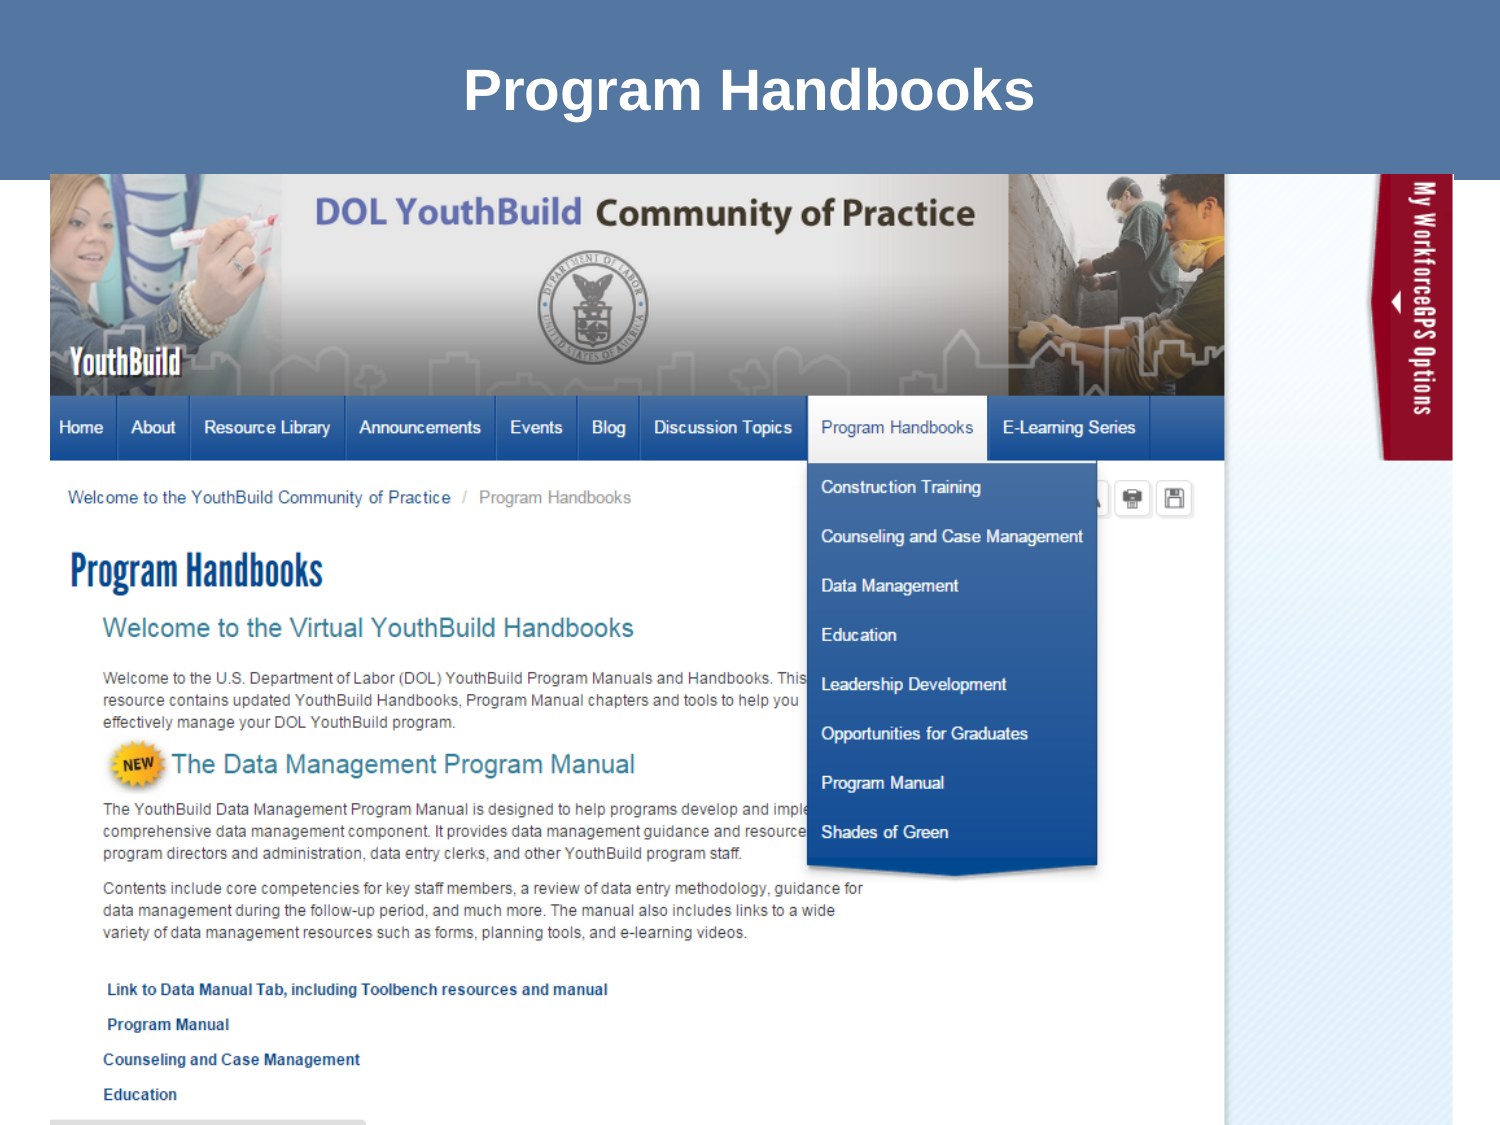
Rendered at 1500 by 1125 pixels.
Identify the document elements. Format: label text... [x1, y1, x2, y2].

picture [49, 174, 1454, 1125]
title Program Handbooks [0, 0, 1500, 175]
